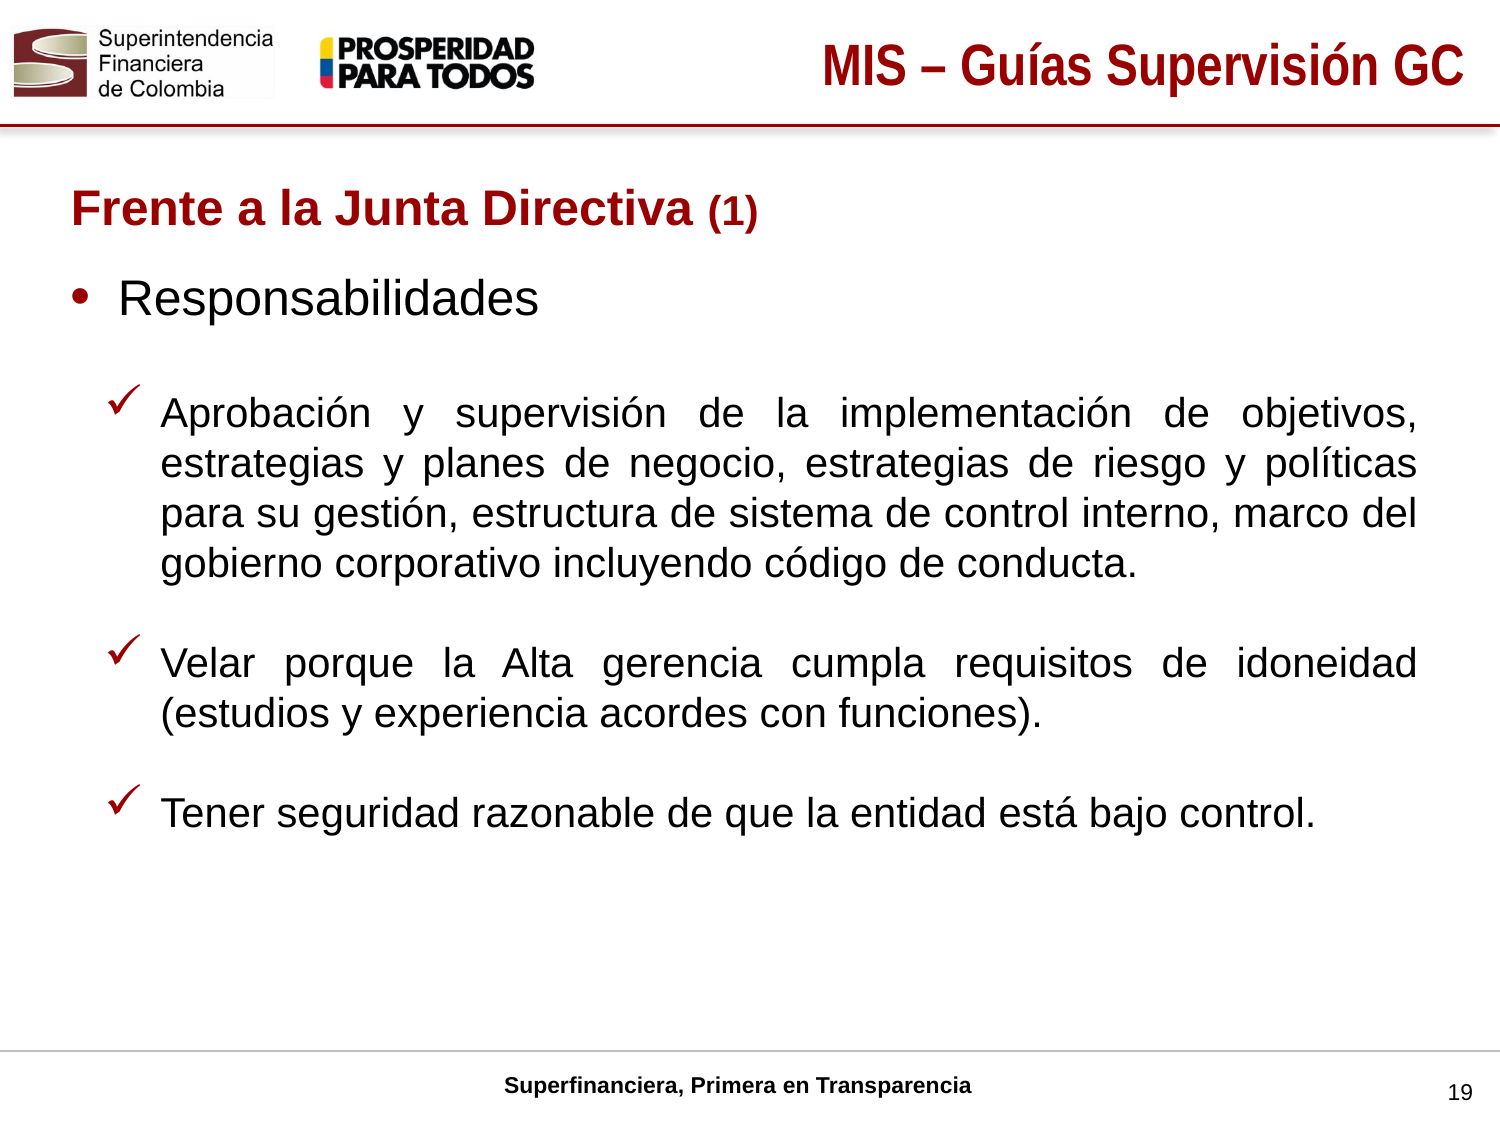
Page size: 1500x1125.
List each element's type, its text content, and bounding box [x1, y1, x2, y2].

slide_number 19 [1394, 1069, 1489, 1125]
picture [10, 25, 275, 99]
picture [307, 27, 544, 97]
text_box Frente a la Junta Directiva (1) Responsabilidades Aprobación y supervisión de la implementación de objetivos, estrategias y planes de negocio, estrategias de riesgo y políticas para su gestión, estructura de sistema de control interno, marco del gobierno corporativo incluyendo código de conducta. Velar porque la Alta gerencia cumpla requisitos de idoneidad (estudios y experiencia acordes con funciones). Tener seguridad razonable de que la entidad está bajo control. [56, 168, 1434, 893]
text_box MIS – Guías Supervisión GC [486, 30, 1480, 105]
